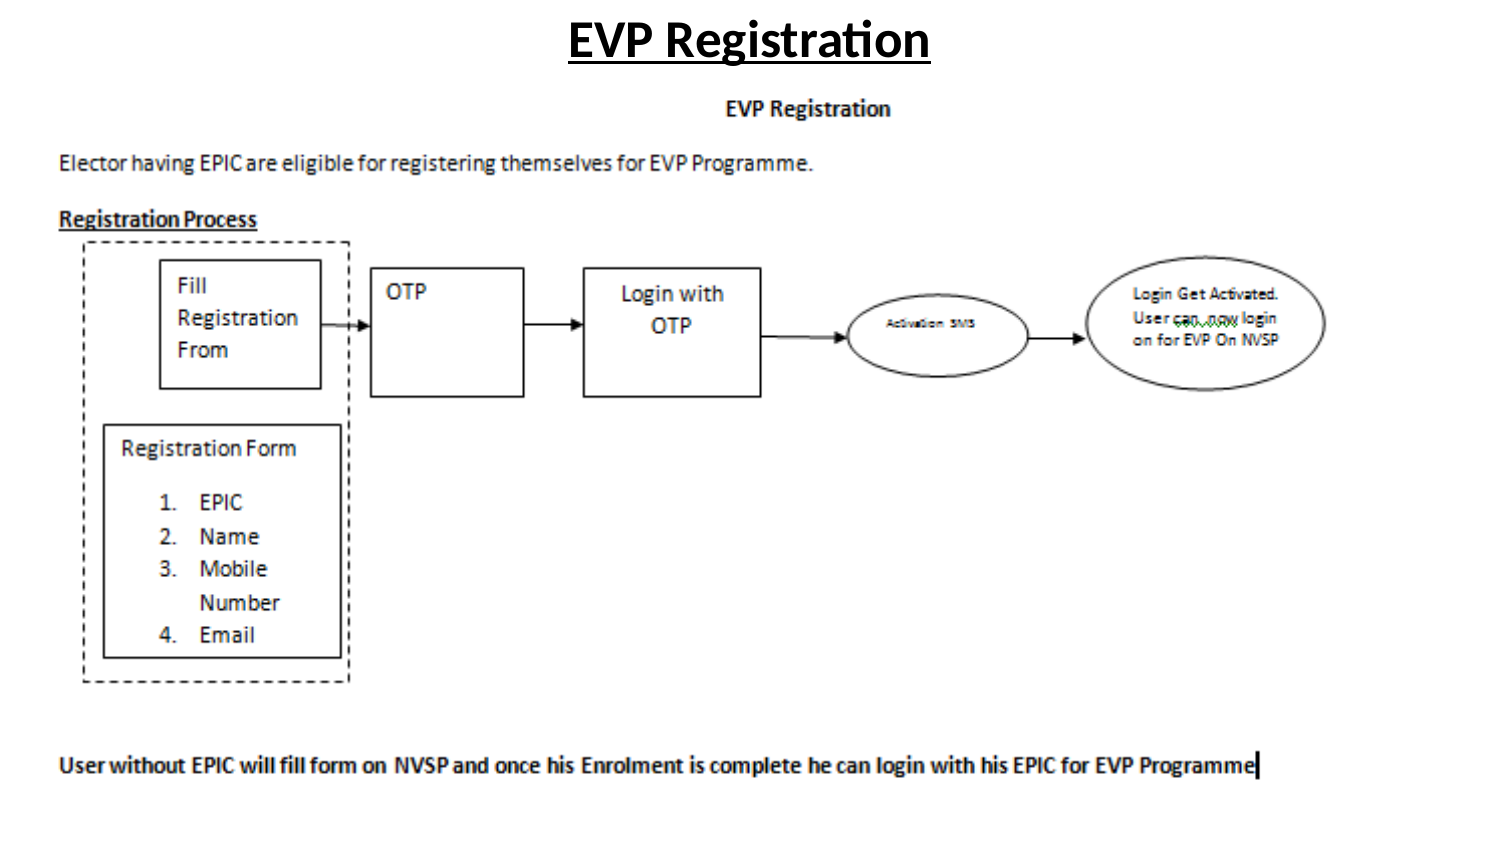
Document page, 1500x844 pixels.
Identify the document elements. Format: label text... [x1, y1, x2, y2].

picture [11, 83, 1484, 844]
title EVP Registration [103, 0, 1397, 76]
